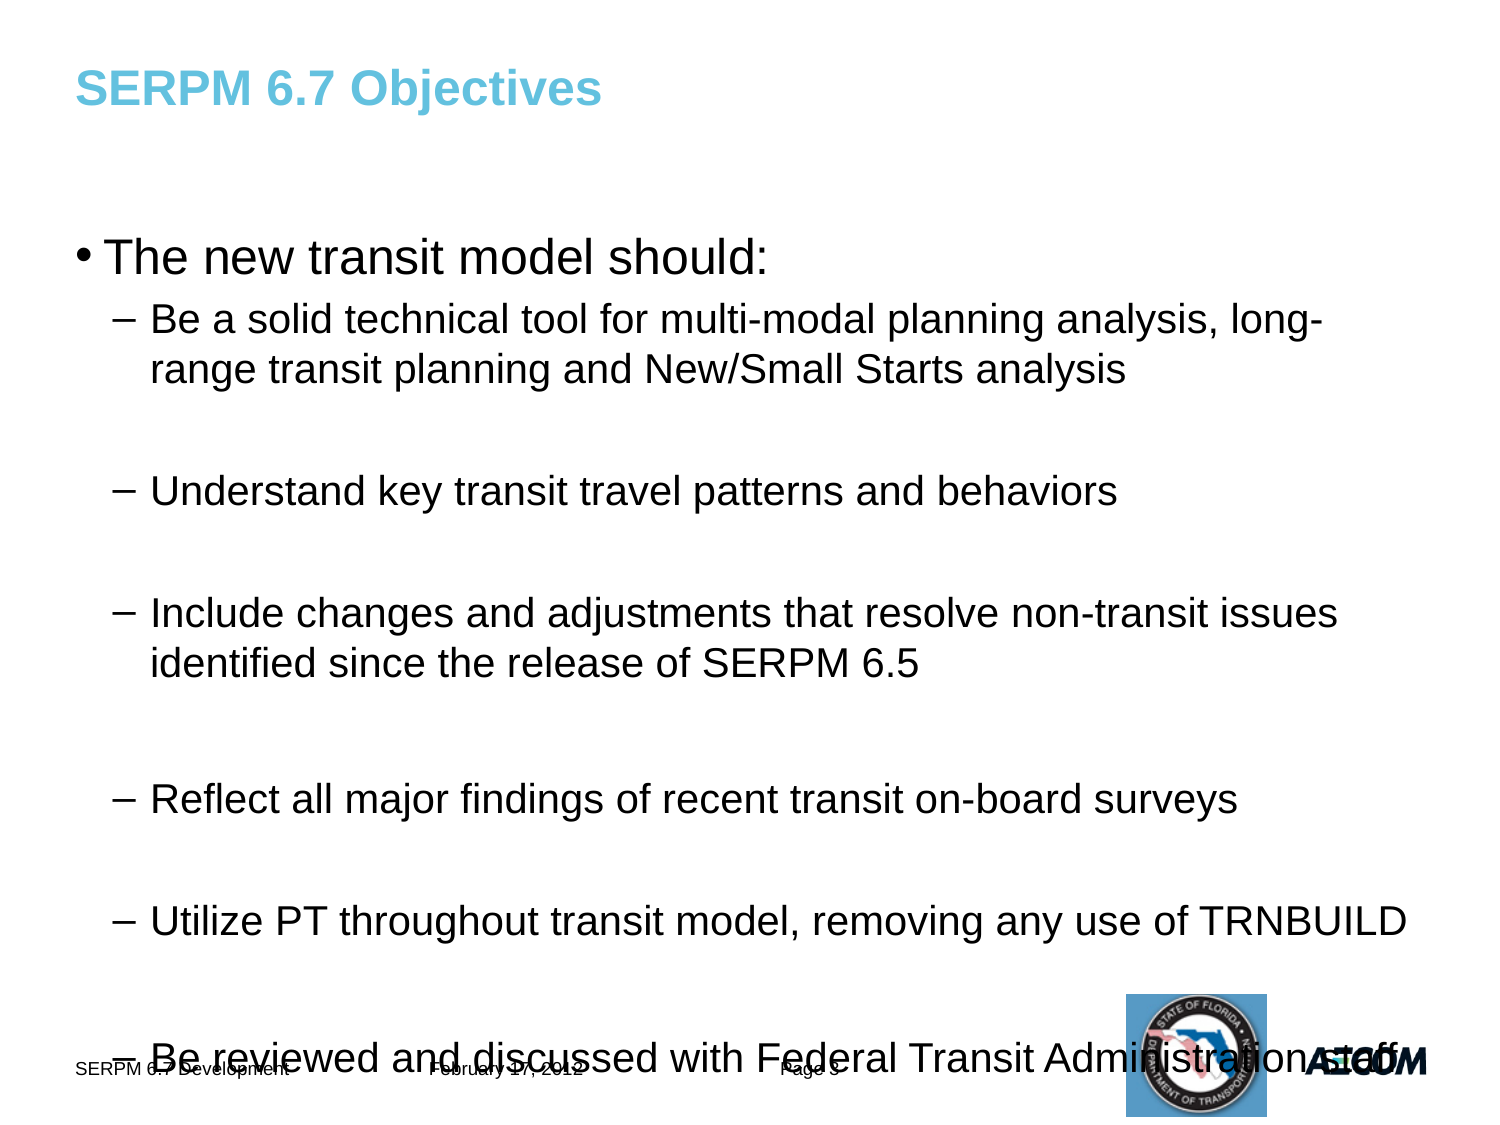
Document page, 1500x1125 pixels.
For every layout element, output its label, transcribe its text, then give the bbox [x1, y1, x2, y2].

picture [1302, 1041, 1429, 1080]
picture [1126, 994, 1267, 1117]
title SERPM 6.7 Objectives [75, 55, 1425, 188]
list The new transit model should: Be a solid technical tool for multi-modal planning analysis, long-range transit planning and New/Small Starts analysis Understand key transit travel patterns and behaviors Include changes and adjustments that resolve non-transit issues identified since the release of SERPM 6.5 Reflect all major findings of recent transit on-board surveys Utilize PT throughout transit model, removing any use of TRNBUILD Be reviewed and discussed with Federal Transit Administration staff [75, 224, 1425, 986]
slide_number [428, 1054, 719, 1081]
footer SERPM 6.7 Development [75, 1054, 369, 1081]
slide_number Page 3 [779, 1054, 927, 1081]
